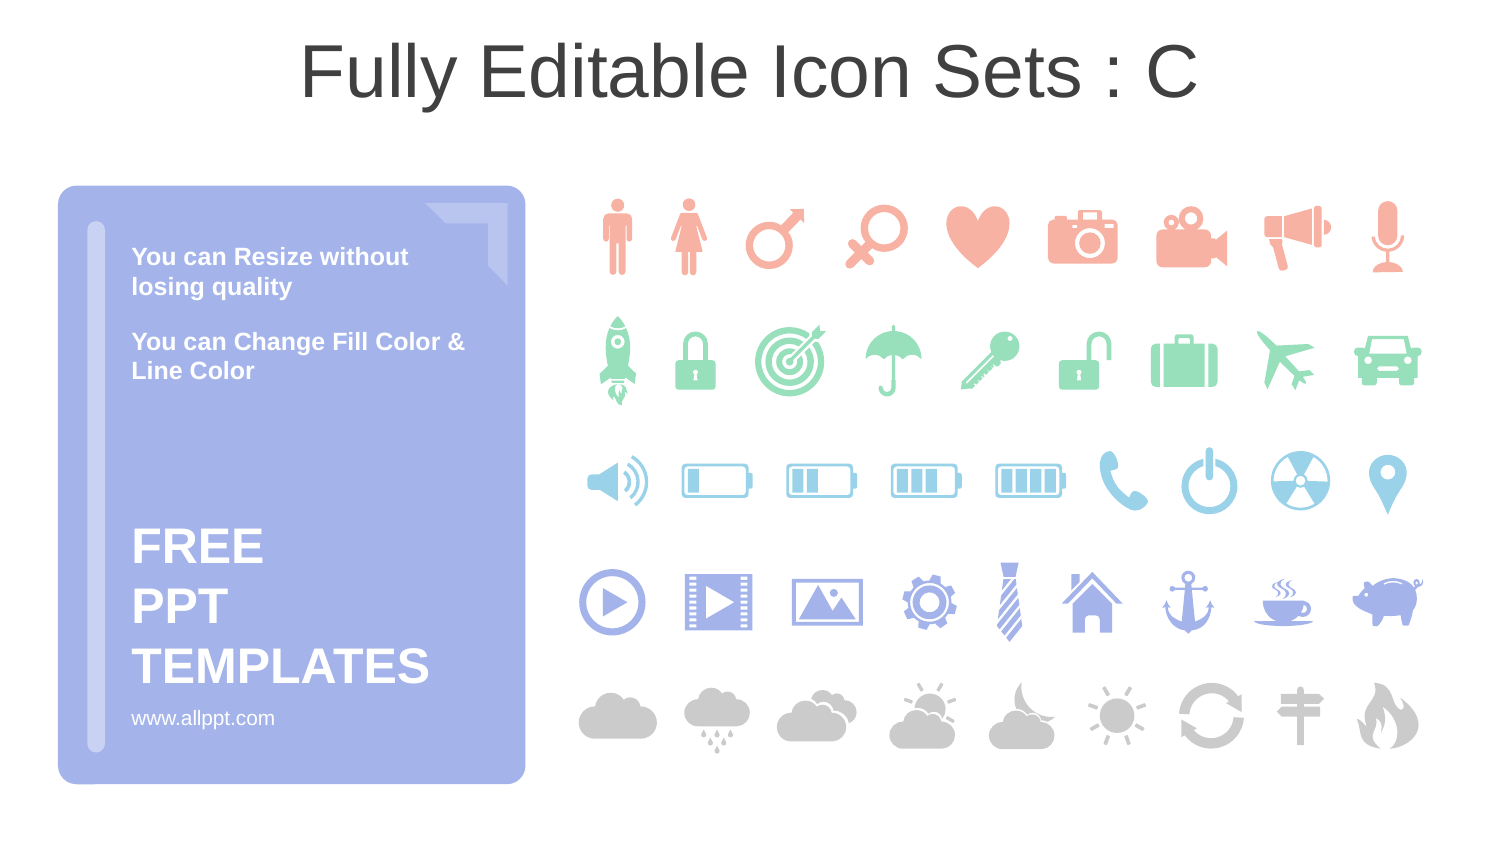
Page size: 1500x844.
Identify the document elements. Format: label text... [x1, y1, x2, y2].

text_box [1354, 680, 1421, 751]
text_box www.allppt.com [116, 701, 483, 737]
text_box [1252, 576, 1315, 629]
text_box FREE PPT TEMPLATES [116, 505, 483, 701]
text_box [585, 460, 620, 504]
text_box [669, 196, 709, 278]
text_box [673, 329, 718, 392]
text_box [576, 690, 659, 741]
text_box [1056, 329, 1114, 392]
text_box [1268, 448, 1333, 513]
text_box [1148, 332, 1220, 390]
text_box [1262, 203, 1334, 273]
text_box [683, 572, 755, 633]
text_box [621, 453, 651, 509]
text_box [1086, 684, 1149, 747]
text_box [1351, 333, 1424, 388]
text_box [986, 680, 1058, 752]
text_box [774, 687, 859, 744]
text_box [944, 204, 1012, 270]
text_box [1059, 569, 1125, 635]
text_box [682, 685, 752, 756]
text_box [1350, 576, 1426, 629]
text_box You can Change Fill Color & Line Color [116, 317, 483, 393]
text_box [1179, 445, 1240, 517]
text_box [993, 461, 1069, 500]
text_box [888, 461, 964, 500]
text_box [1160, 568, 1217, 636]
text_box [900, 572, 960, 632]
text_box [887, 680, 959, 751]
text_box [790, 577, 865, 628]
text_box [1274, 684, 1327, 748]
text_box [1366, 452, 1409, 517]
list Fully Editable Icon Sets : C [0, 20, 1500, 115]
text_box You can Resize without losing quality [116, 233, 483, 309]
text_box [958, 329, 1022, 392]
text_box [679, 461, 755, 500]
text_box [1045, 207, 1120, 266]
text_box [863, 322, 924, 399]
text_box [752, 322, 829, 399]
text_box [597, 313, 639, 408]
text_box [743, 206, 807, 272]
text_box [1254, 329, 1317, 393]
text_box [1097, 448, 1150, 513]
text_box [601, 196, 635, 277]
text_box [1369, 199, 1407, 275]
text_box [1154, 204, 1230, 270]
text_box [1176, 680, 1247, 751]
text_box [577, 567, 648, 638]
text_box [784, 461, 860, 500]
text_box [843, 202, 910, 271]
text_box [994, 560, 1025, 644]
